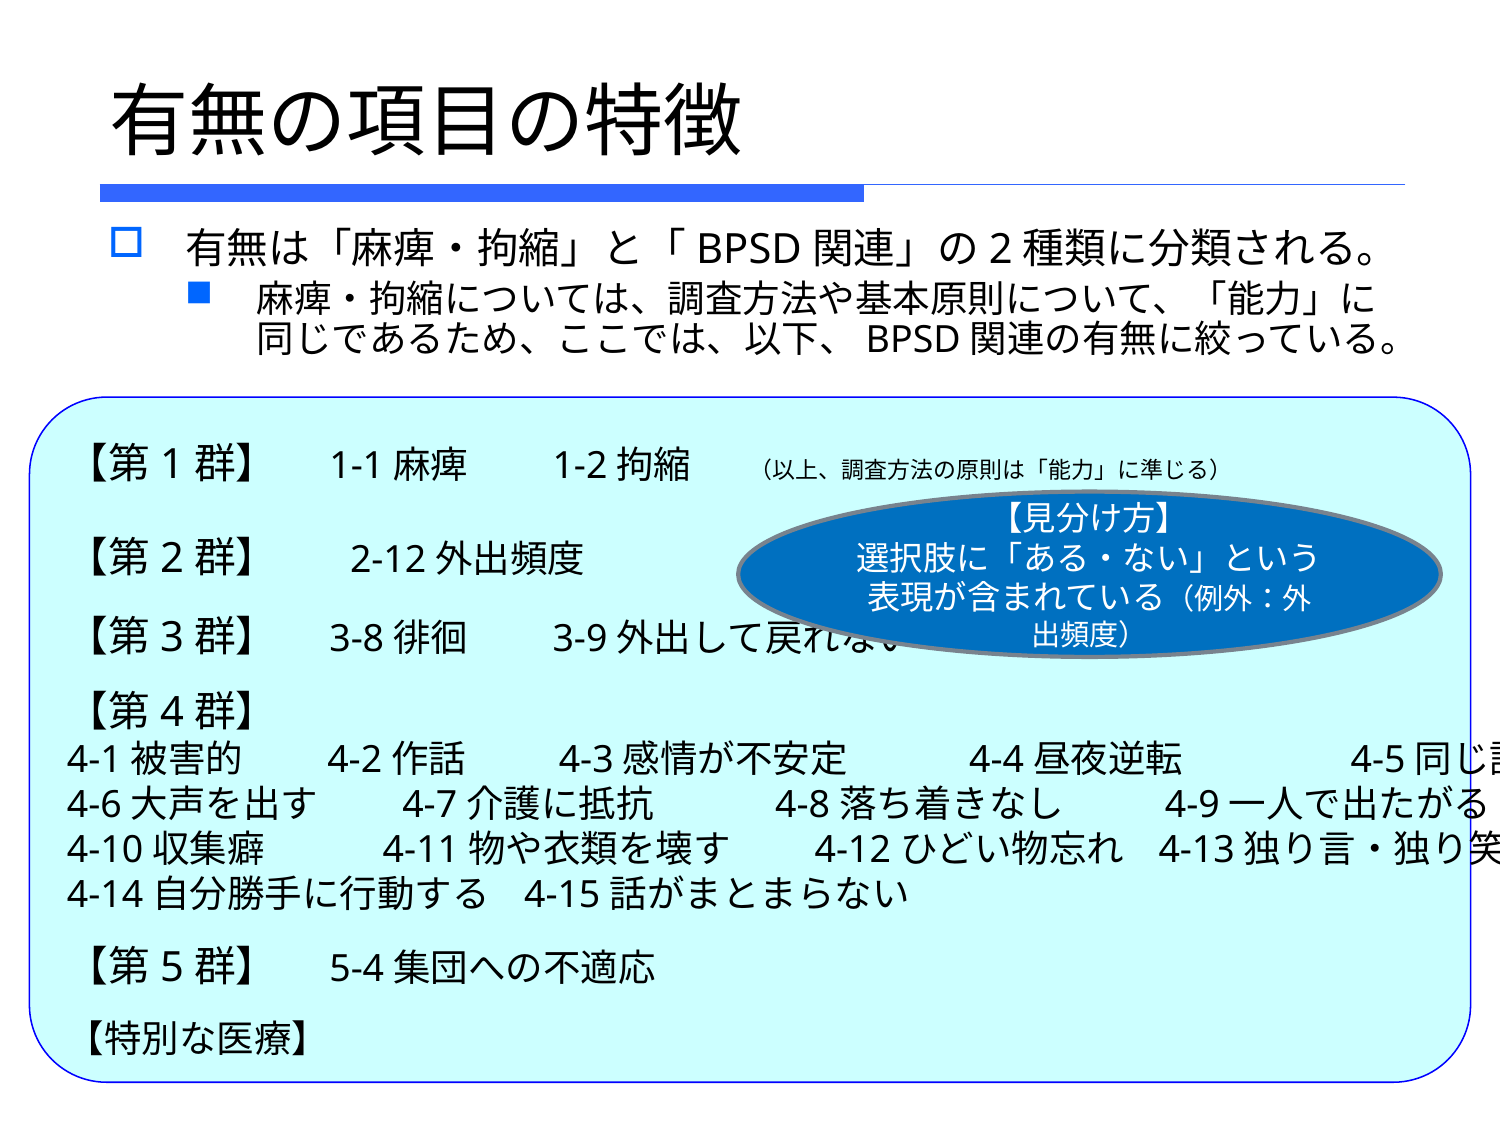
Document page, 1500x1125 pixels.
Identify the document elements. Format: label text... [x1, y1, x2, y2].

text_box 【第1群】 1-1麻痺 1-2拘縮 （以上、調査方法の原則は「能力」に準じる） 【第2群】 2-12外出頻度 【第3群】 3-8徘徊 3-9外出して戻れない 【第4群】 4-1被害的 4-2作話 4-3感情が不安定 4-4昼夜逆転 4-5同じ話をする 4-6大声を出す 4-7介護に抵抗 4-8落ち着きなし 4-9一人で出たがる 4-10収集癖 4-11物や衣類を壊す 4-12ひどい物忘れ 4-13独り言・独り笑い 4-14自分勝手に行動する 4-15話がまとまらない 【第5群】 5-4集団への不適応 【特別な医療】 [29, 397, 1471, 1083]
list 有無は「麻痺・拘縮」と「BPSD関連」の2種類に分類される。 麻痺・拘縮については、調査方法や基本原則について、「能力」に同じであるため、ここでは、以下、BPSD関連の有無に絞っている。 [92, 219, 1406, 386]
text_box 【見分け方】 選択肢に「ある・ない」という表現が含まれている（例外：外出頻度） [736, 489, 1443, 660]
title 有無の項目の特徴 [93, 49, 1407, 173]
